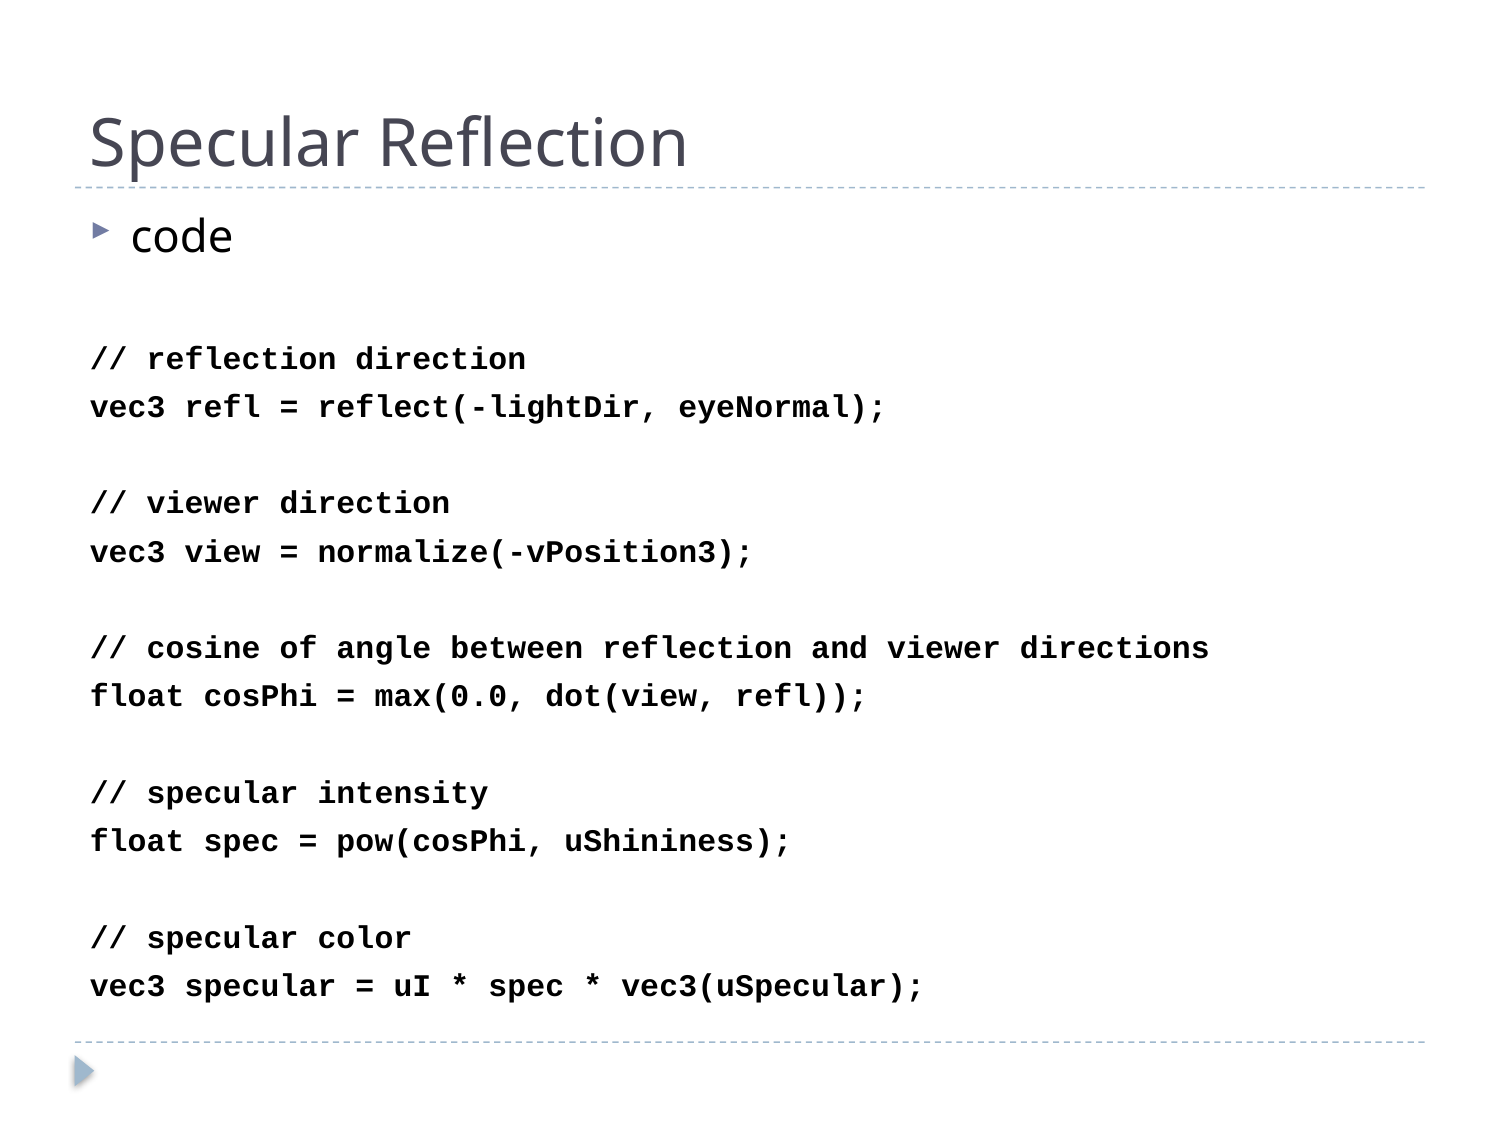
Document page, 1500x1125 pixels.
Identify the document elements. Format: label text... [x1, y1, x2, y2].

list code // reflection direction vec3 refl = reflect(-lightDir, eyeNormal); // viewer direction vec3 view = normalize(-vPosition3); // cosine of angle between reflection and viewer directions float cosPhi = max(0.0, dot(view, refl)); // specular intensity float spec = pow(cosPhi, uShininess); // specular color vec3 specular = uI * spec * vec3(uSpecular); [75, 200, 1425, 1010]
title Specular Reflection [75, 24, 1425, 188]
